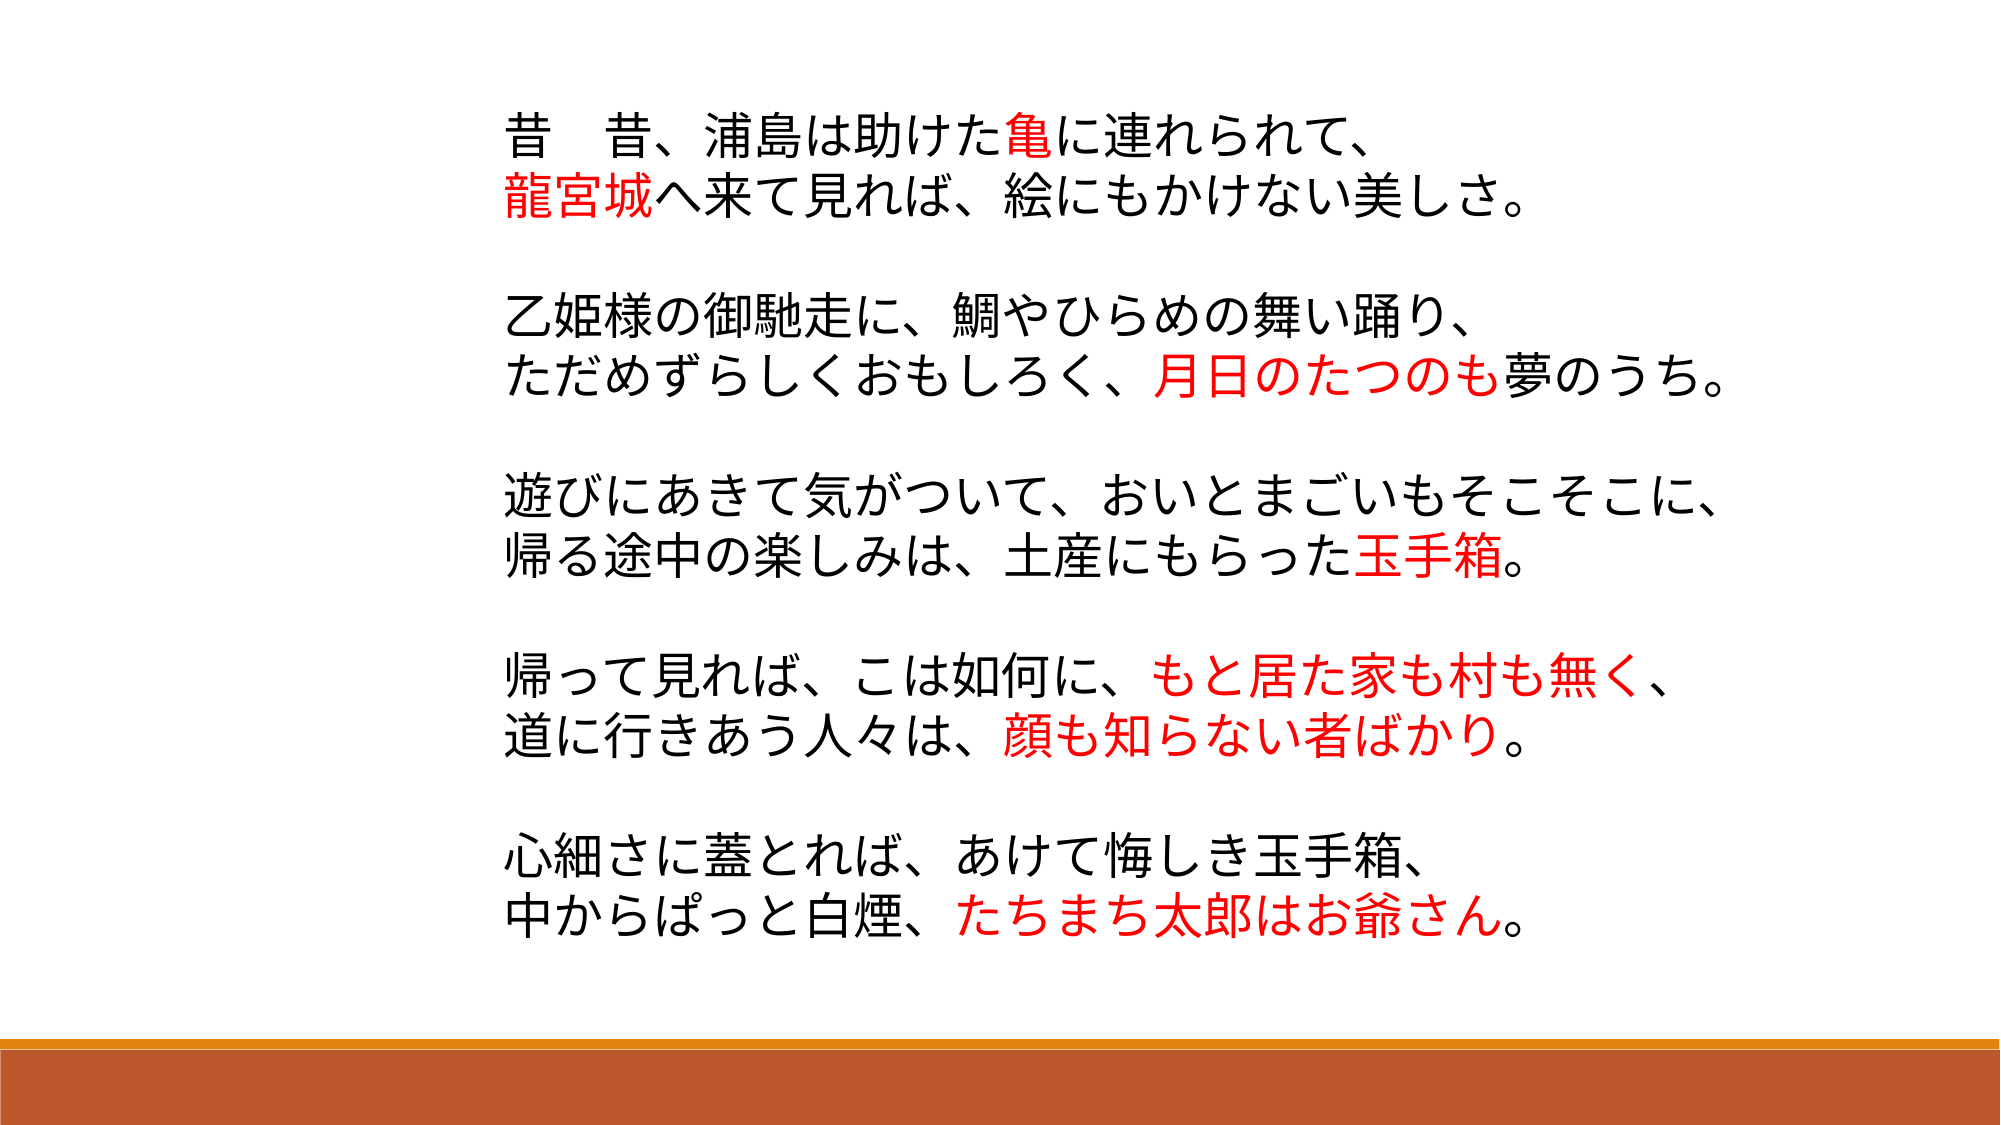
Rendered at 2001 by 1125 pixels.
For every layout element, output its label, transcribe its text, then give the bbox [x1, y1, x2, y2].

text_box 昔 昔、浦島は助けた亀に連れられて、 龍宮城へ来て見れば、絵にもかけない美しさ。 乙姫様の御馳走に、鯛やひらめの舞い踊り、 ただめずらしくおもしろく、月日のたつのも夢のうち。 遊びにあきて気がついて、おいとまごいもそこそこに、 帰る途中の楽しみは、土産にもらった玉手箱。 帰って見れば、こは如何に、もと居た家も村も無く、 道に行きあう人々は、顔も知らない者ばかり。 心細さに蓋とれば、あけて悔しき玉手箱、 中からぱっと白煙、たちまち太郎はお爺さん。 [488, 97, 1753, 952]
